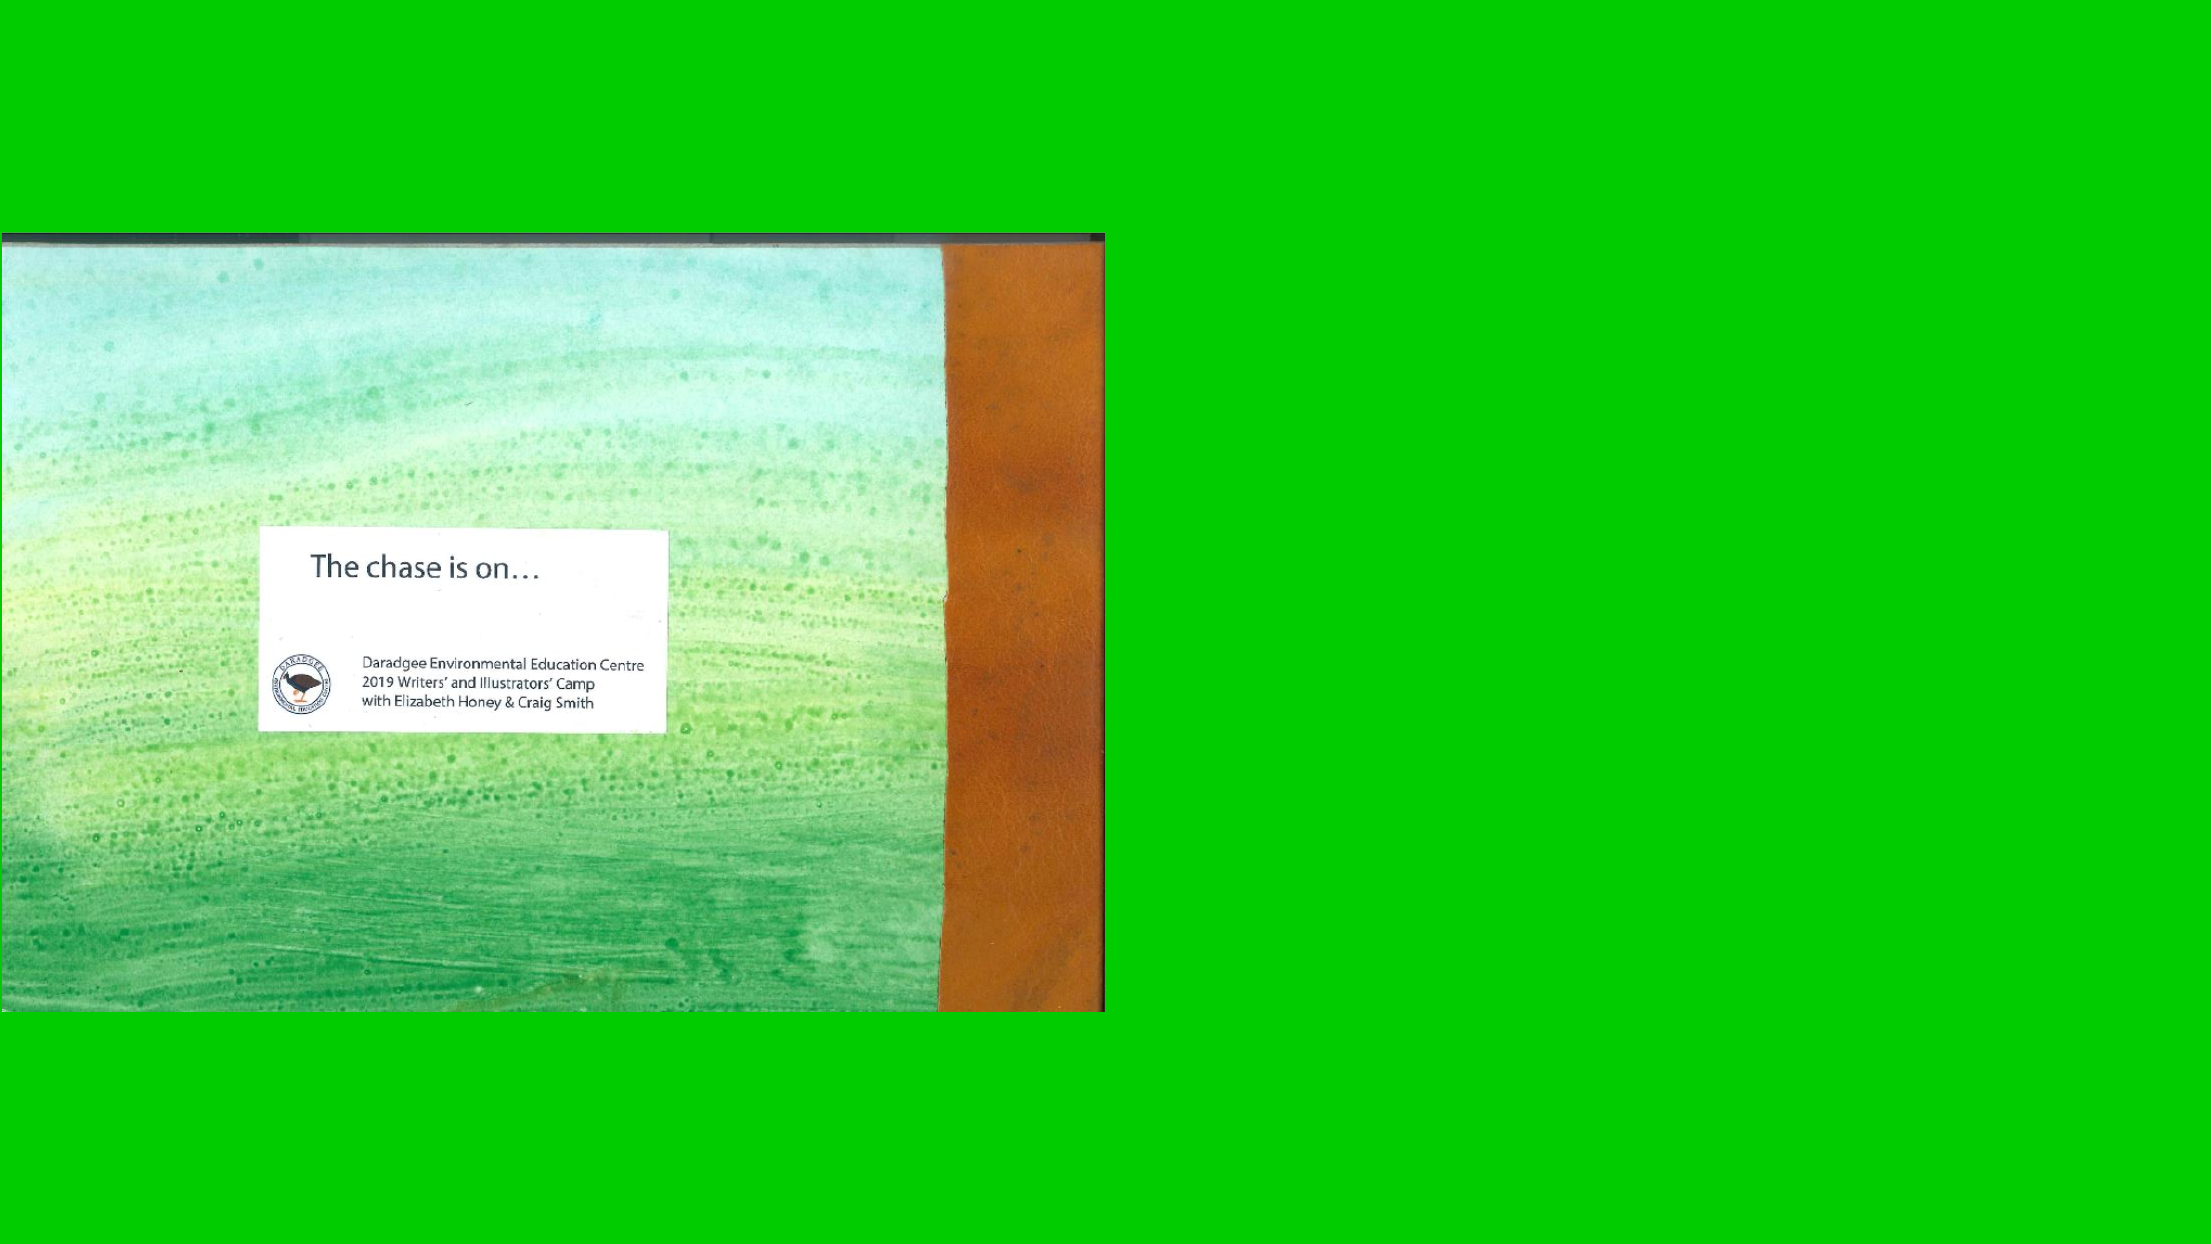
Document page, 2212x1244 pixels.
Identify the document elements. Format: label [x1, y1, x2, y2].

picture [2, 70, 1105, 1174]
